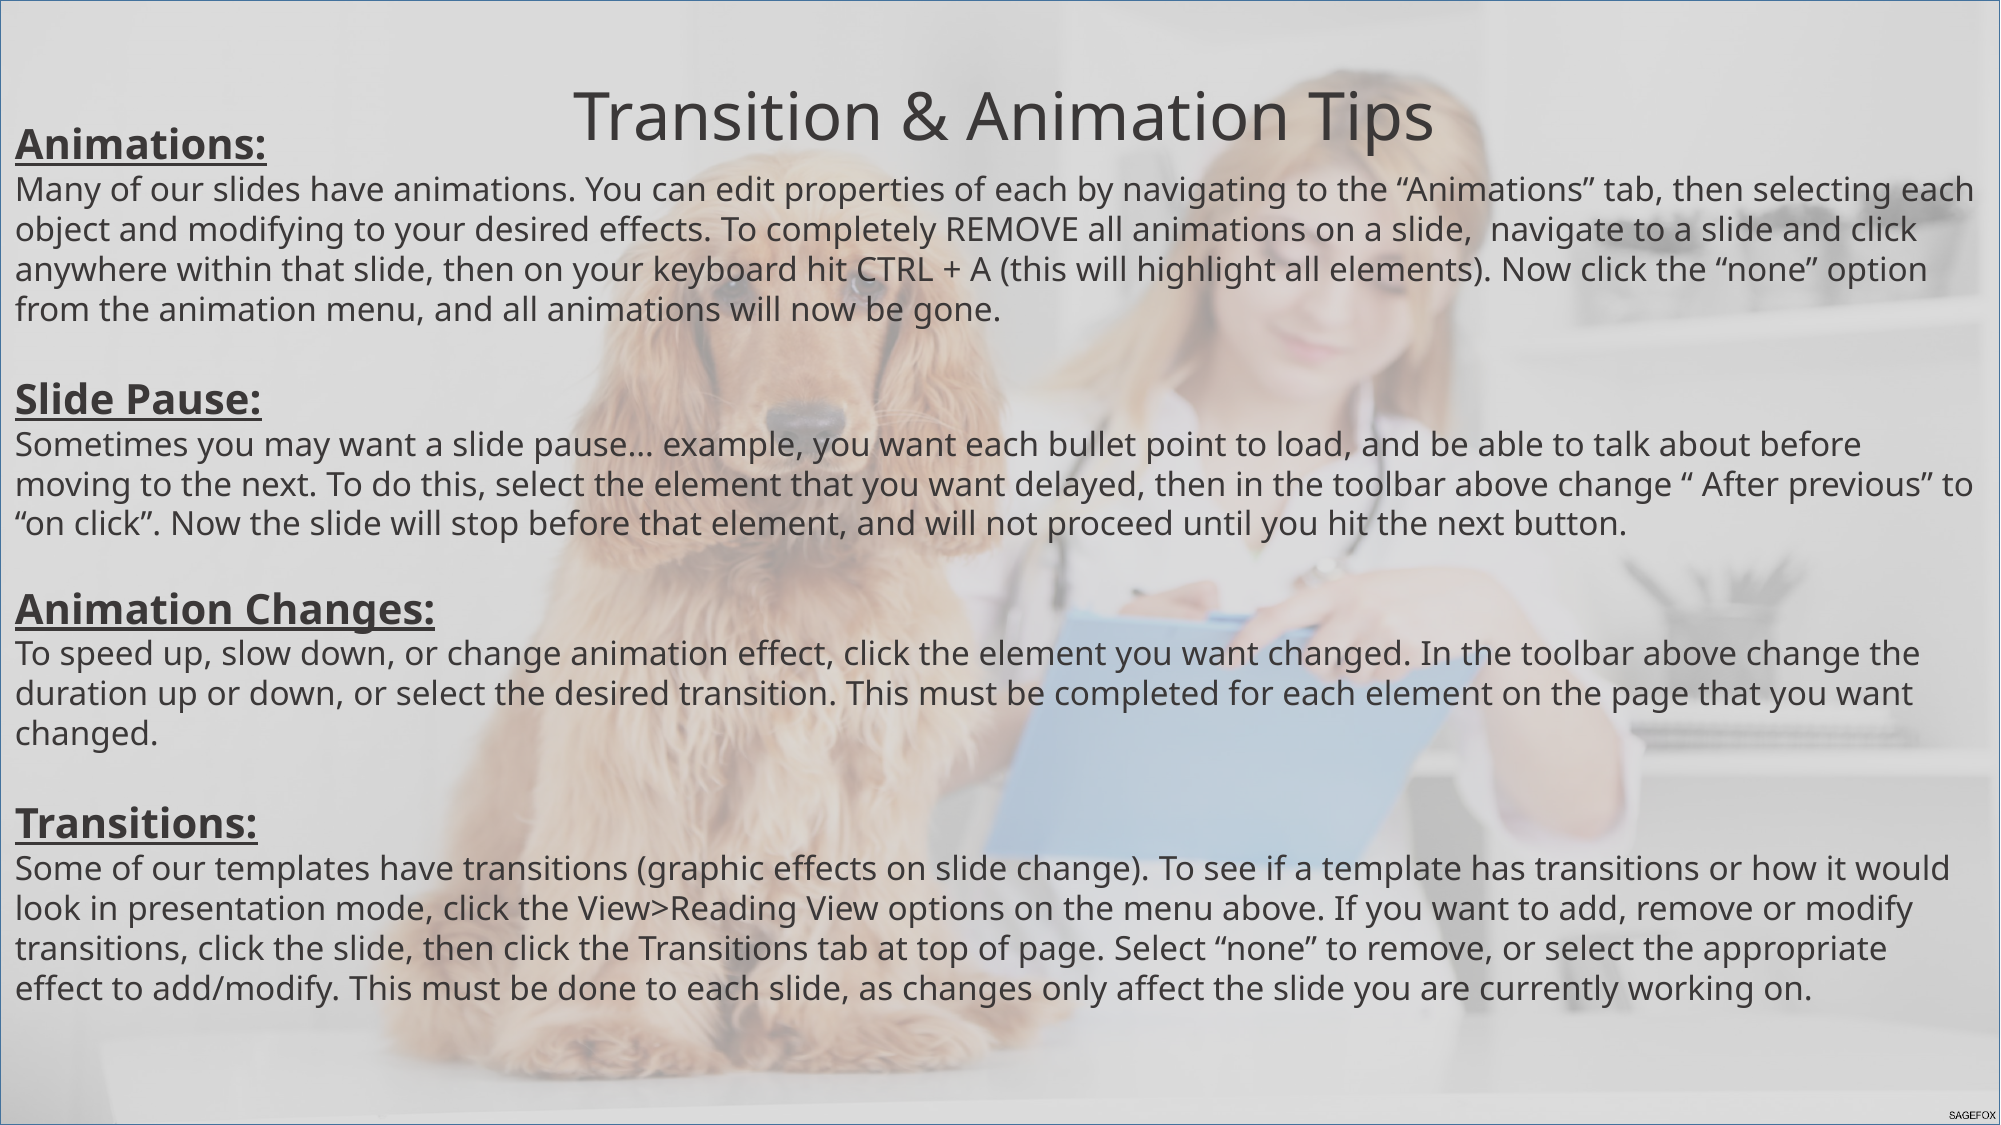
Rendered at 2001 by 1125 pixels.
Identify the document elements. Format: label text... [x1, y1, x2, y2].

title Transition & Animation Tips [477, 59, 1532, 177]
text_box Animations: Many of our slides have animations. You can edit properties of each by navigating to the “Animations” tab, then selecting each object and modifying to your desired effects. To completely REMOVE all animations on a slide, navigate to a slide and click anywhere within that slide, then on your keyboard hit CTRL + A (this will highlight all elements). Now click the “none” option from the animation menu, and all animations will now be gone. Slide Pause: Sometimes you may want a slide pause… example, you want each bullet point to load, and be able to talk about before moving to the next. To do this, select the element that you want delayed, then in the toolbar above change “ After previous” to “on click”. Now the slide will stop before that element, and will not proceed until you hit the next button. Animation Changes: To speed up, slow down, or change animation effect, click the element you want changed. In the toolbar above change the duration up or down, or select the desired transition. This must be completed for each element on the page that you want changed. Transitions: Some of our templates have transitions (graphic effects on slide change). To see if a template has transitions or how it would look in presentation mode, click the View>Reading View options on the menu above. If you want to add, remove or modify transitions, click the slide, then click the Transitions tab at top of page. Select “none” to remove, or select the appropriate effect to add/modify. This must be done to each slide, as changes only affect the slide you are currently working on. [0, 0, 2000, 1125]
